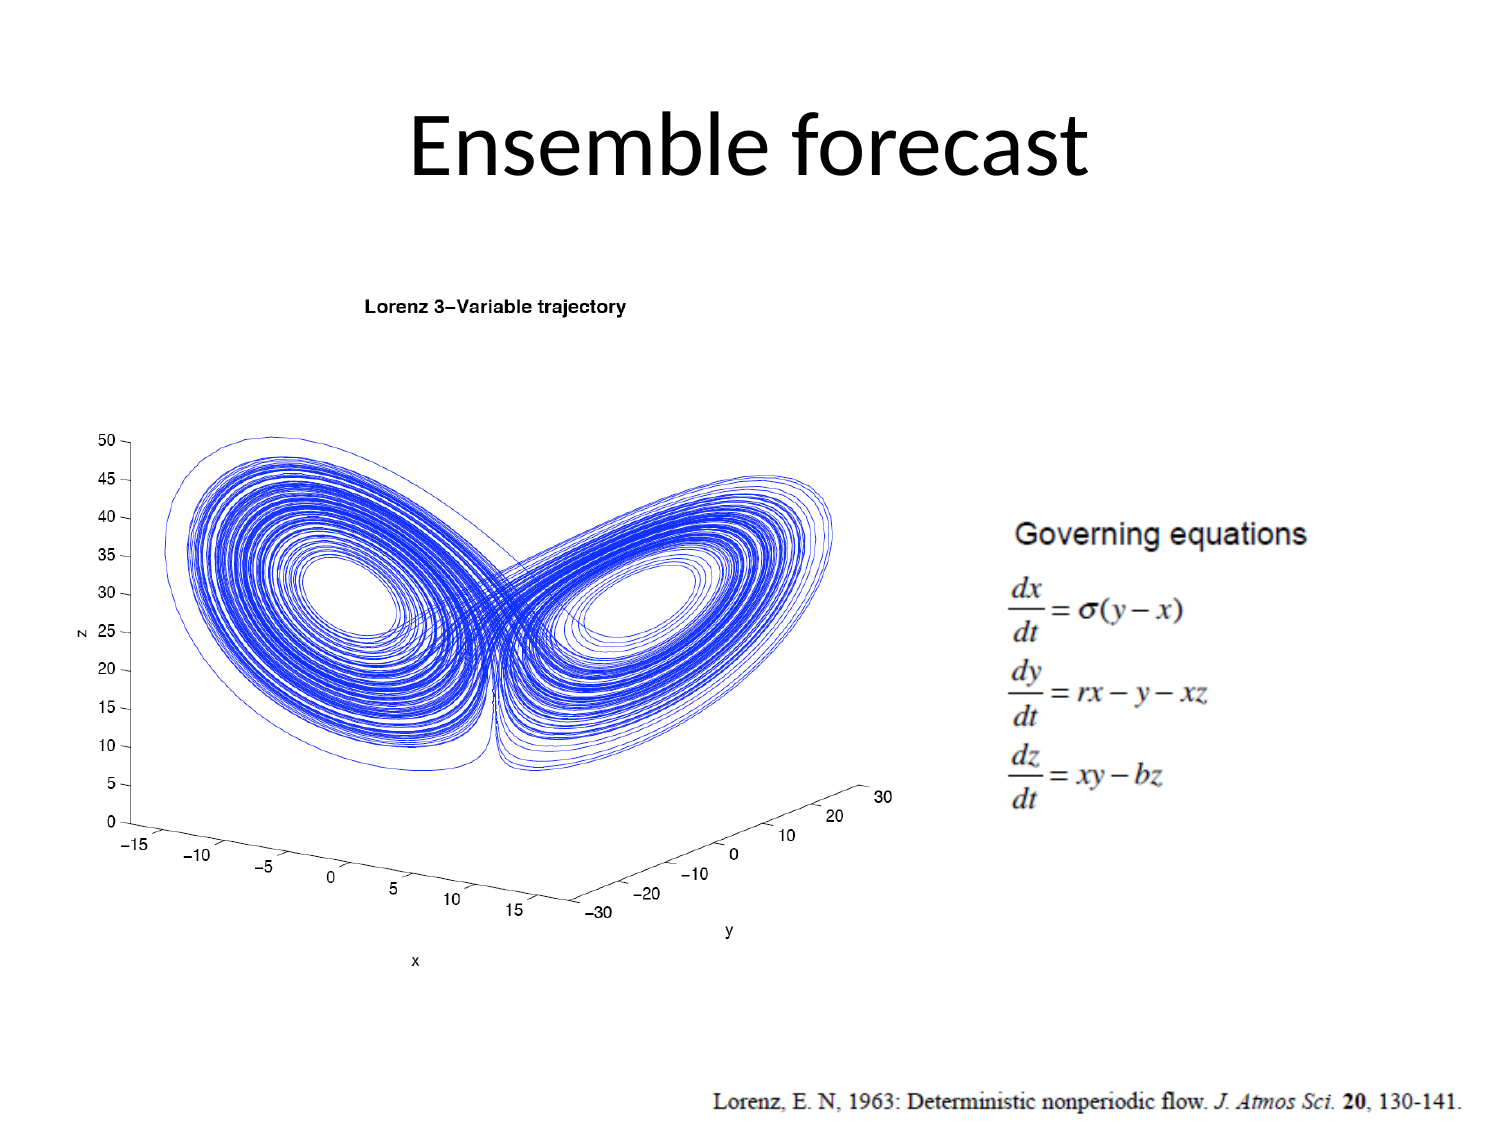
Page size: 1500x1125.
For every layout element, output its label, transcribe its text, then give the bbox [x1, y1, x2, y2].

picture [997, 503, 1340, 835]
picture [702, 1084, 1471, 1125]
picture [41, 290, 905, 977]
title Ensemble forecast [75, 45, 1425, 233]
